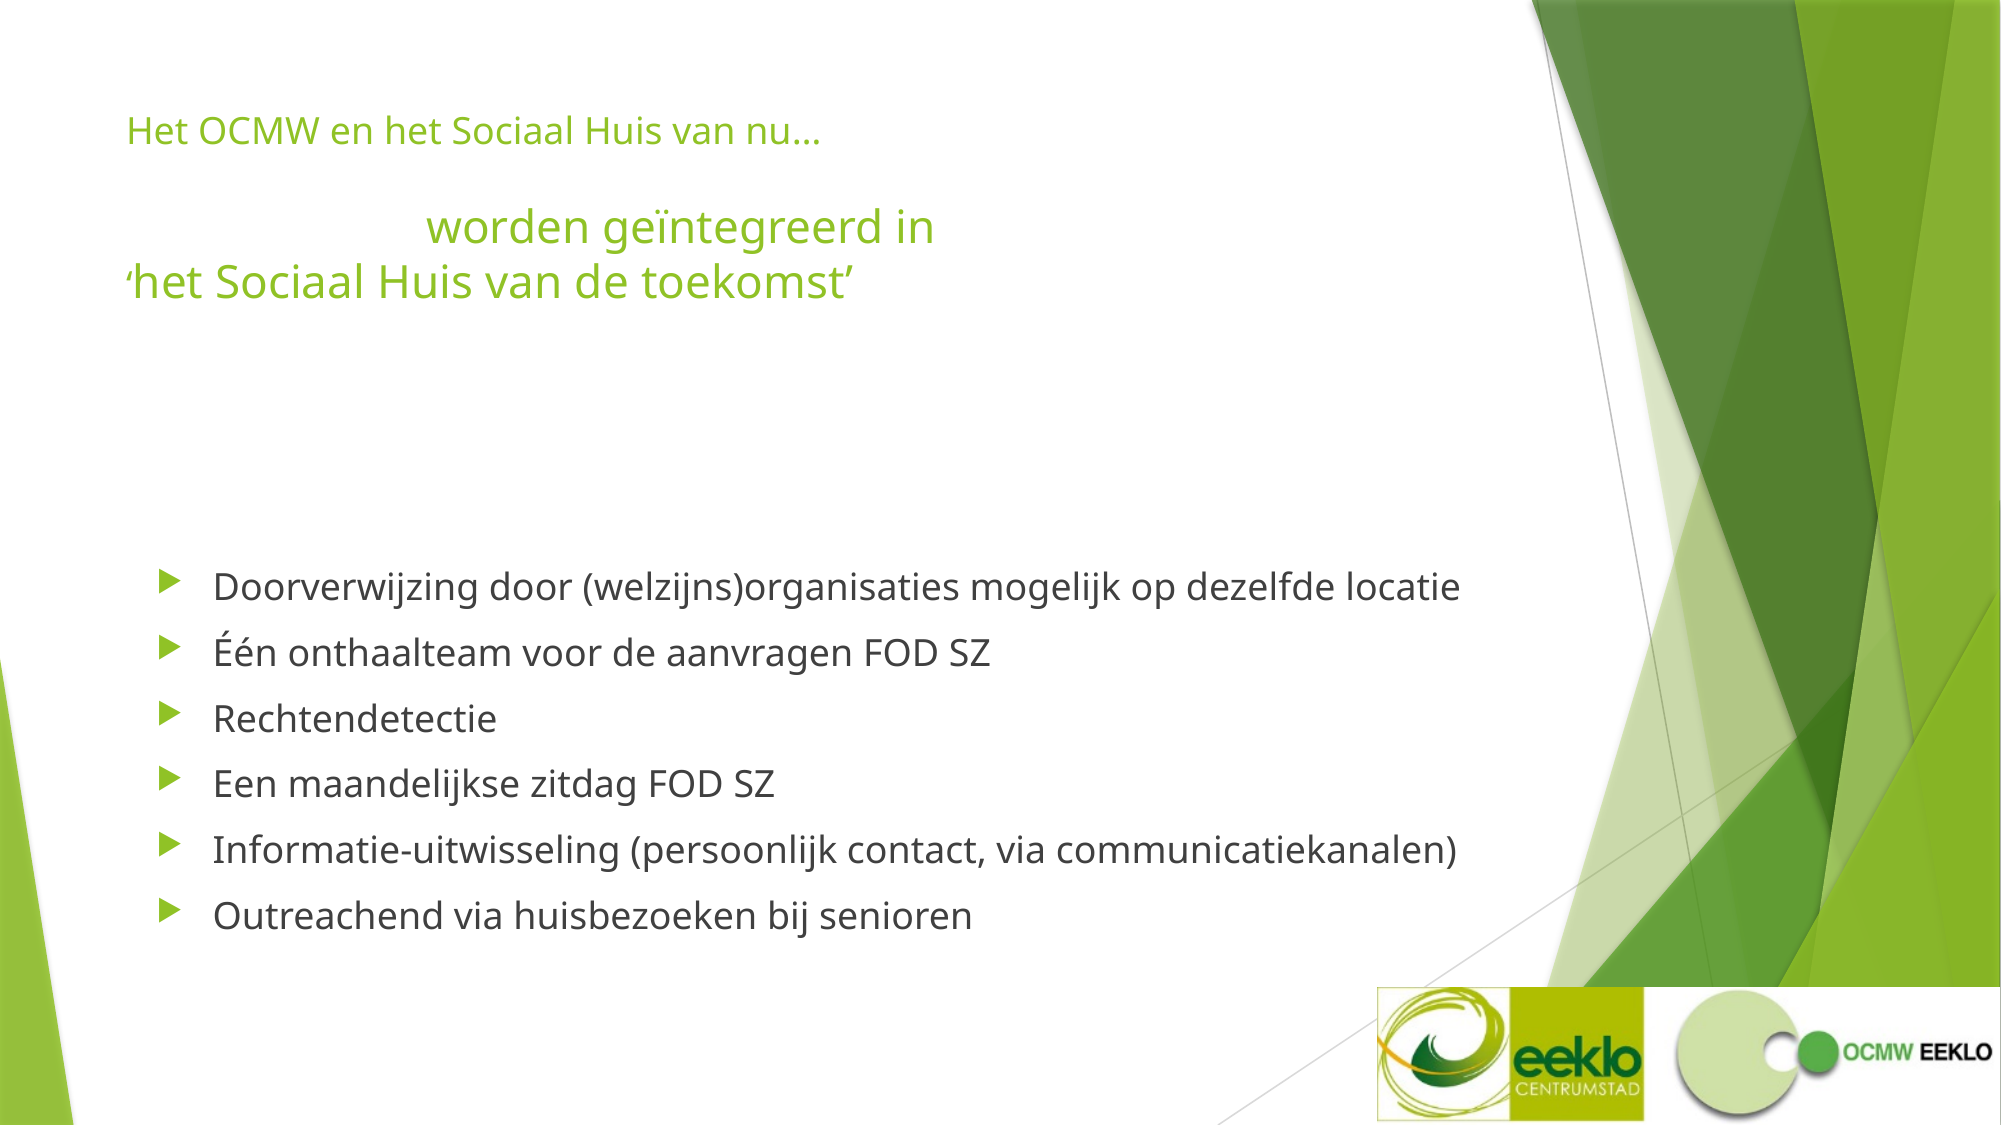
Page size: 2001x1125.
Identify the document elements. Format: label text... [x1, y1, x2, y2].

picture [1377, 987, 2000, 1125]
list Doorverwijzing door (welzijns)organisaties mogelijk op dezelfde locatie Één onthaalteam voor de aanvragen FOD SZ Rechtendetectie Een maandelijkse zitdag FOD SZ Informatie-uitwisseling (persoonlijk contact, via communicatiekanalen) Outreachend via huisbezoeken bij senioren [141, 555, 1492, 1074]
title Het OCMW en het Sociaal Huis van nu… worden geïntegreerd in ‘het Sociaal Huis van de toekomst’ [111, 99, 1522, 317]
